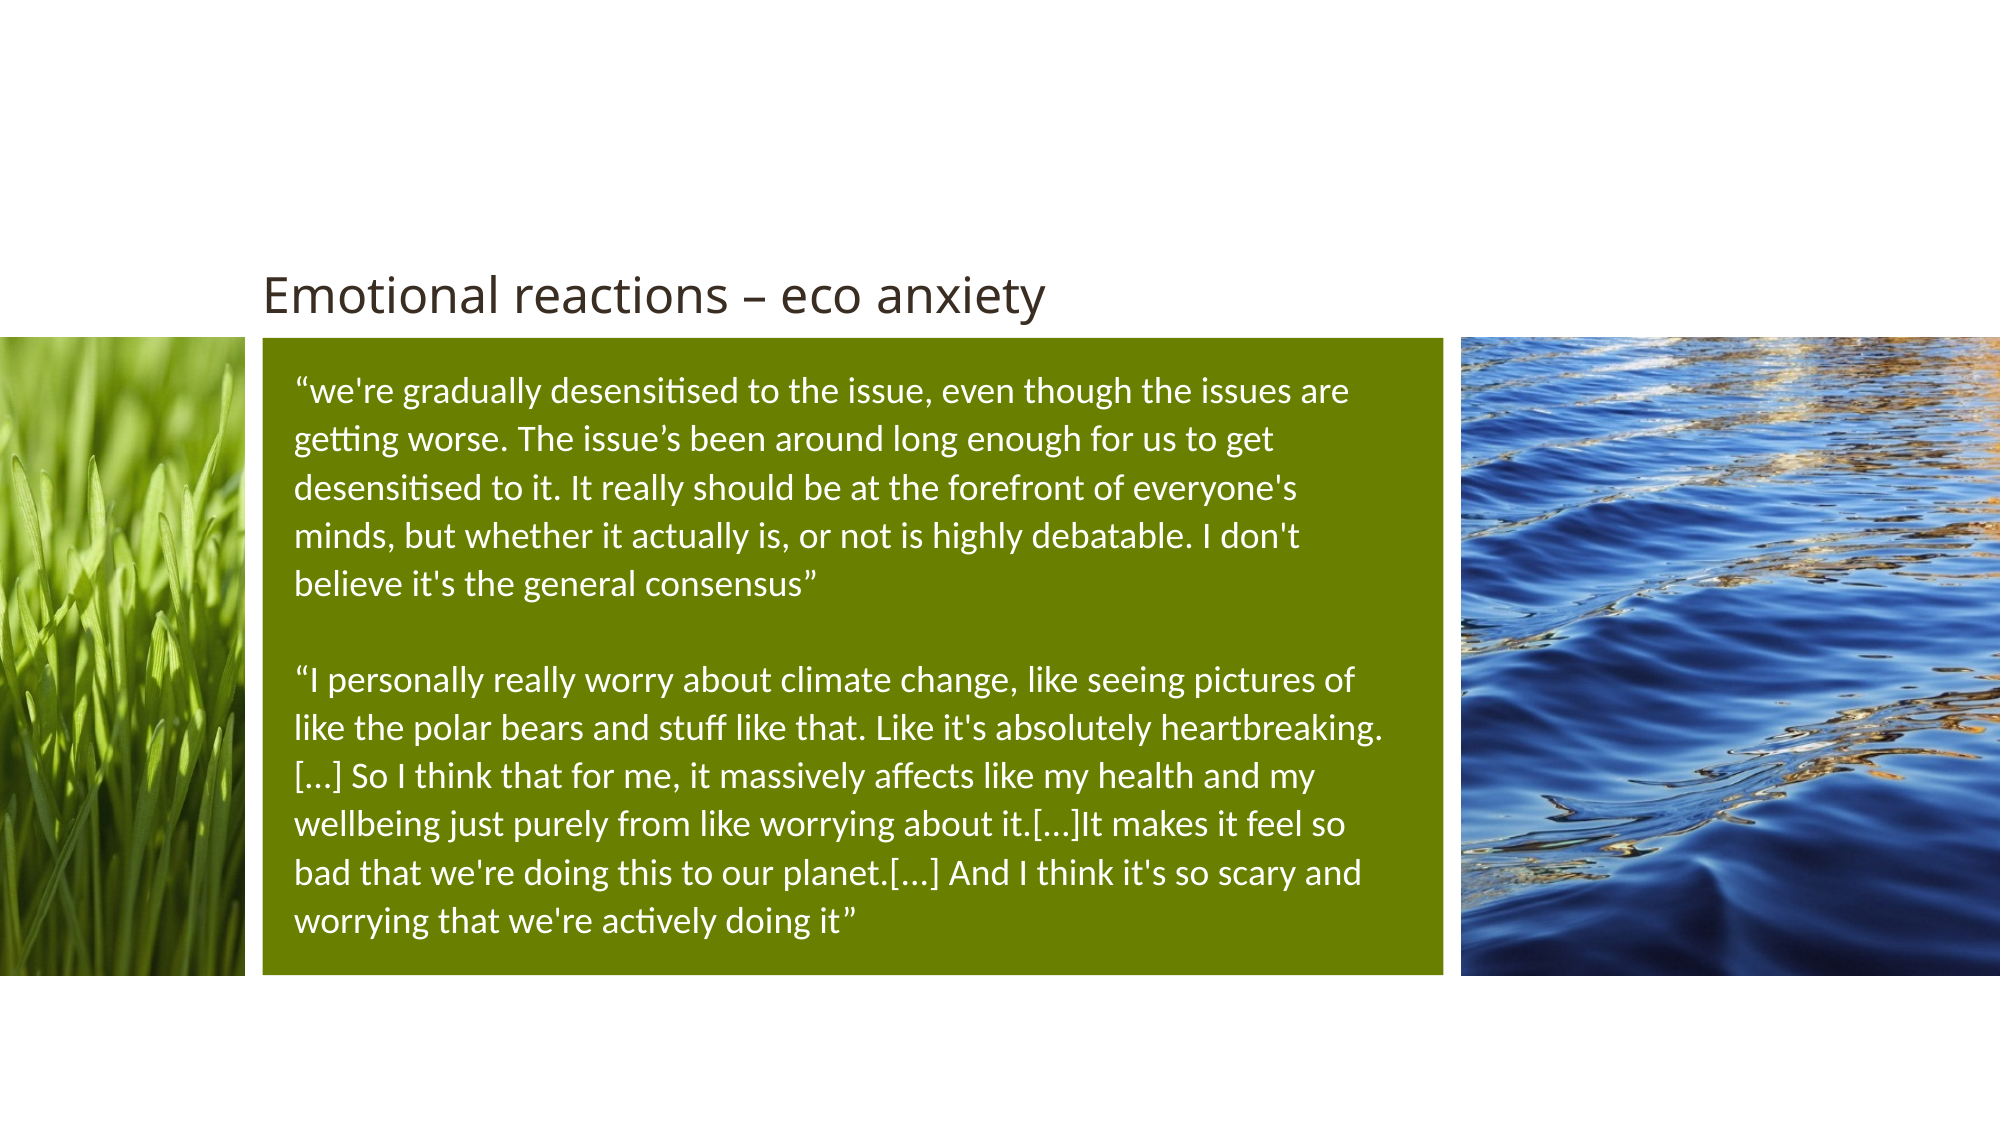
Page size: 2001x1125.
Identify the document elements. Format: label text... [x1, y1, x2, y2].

list Emotional reactions – eco anxiety [247, 262, 1753, 402]
picture [0, 337, 245, 976]
picture [1461, 337, 2000, 976]
title “we're gradually desensitised to the issue, even though the issues are getting worse. The issue’s been around long enough for us to get desensitised to it. It really should be at the forefront of everyone's minds, but whether it actually is, or not is highly debatable. I don't believe it's the general consensus” “I personally really worry about climate change, like seeing pictures of like the polar bears and stuff like that. Like it's absolutely heartbreaking.[…] So I think that for me, it massively affects like my health and my wellbeing just purely from like worrying about it.[…]It makes it feel so bad that we're doing this to our planet.[...] And I think it's so scary and worrying that we're actively doing it” [278, 402, 1419, 949]
